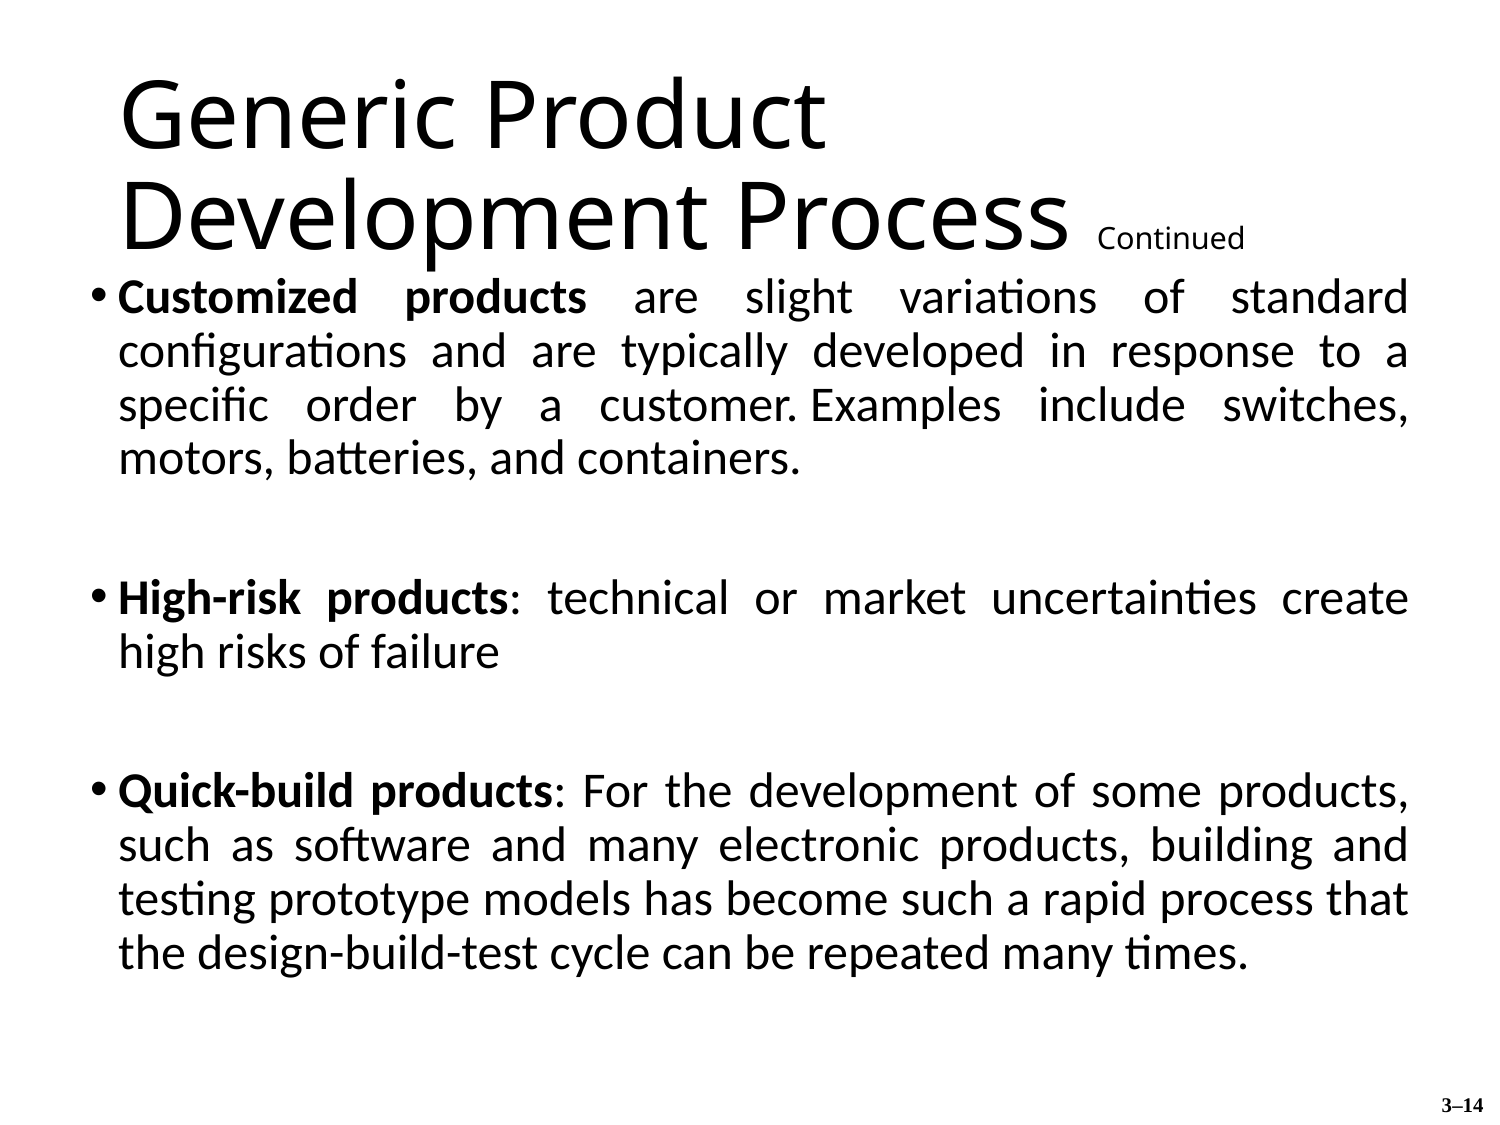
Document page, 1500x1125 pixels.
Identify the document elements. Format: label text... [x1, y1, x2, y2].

list Customized products are slight variations of standard configurations and are typically developed in response to a specific order by a customer. Examples include switches, motors, batteries, and containers. High-risk products: technical or market uncertainties create high risks of failure Quick-build products: For the development of some products, such as software and many electronic products, building and testing prototype models has become such a rapid process that the design-build-test cycle can be repeated many times. [75, 262, 1425, 1100]
title Generic Product Development Process Continued [103, 59, 1397, 262]
